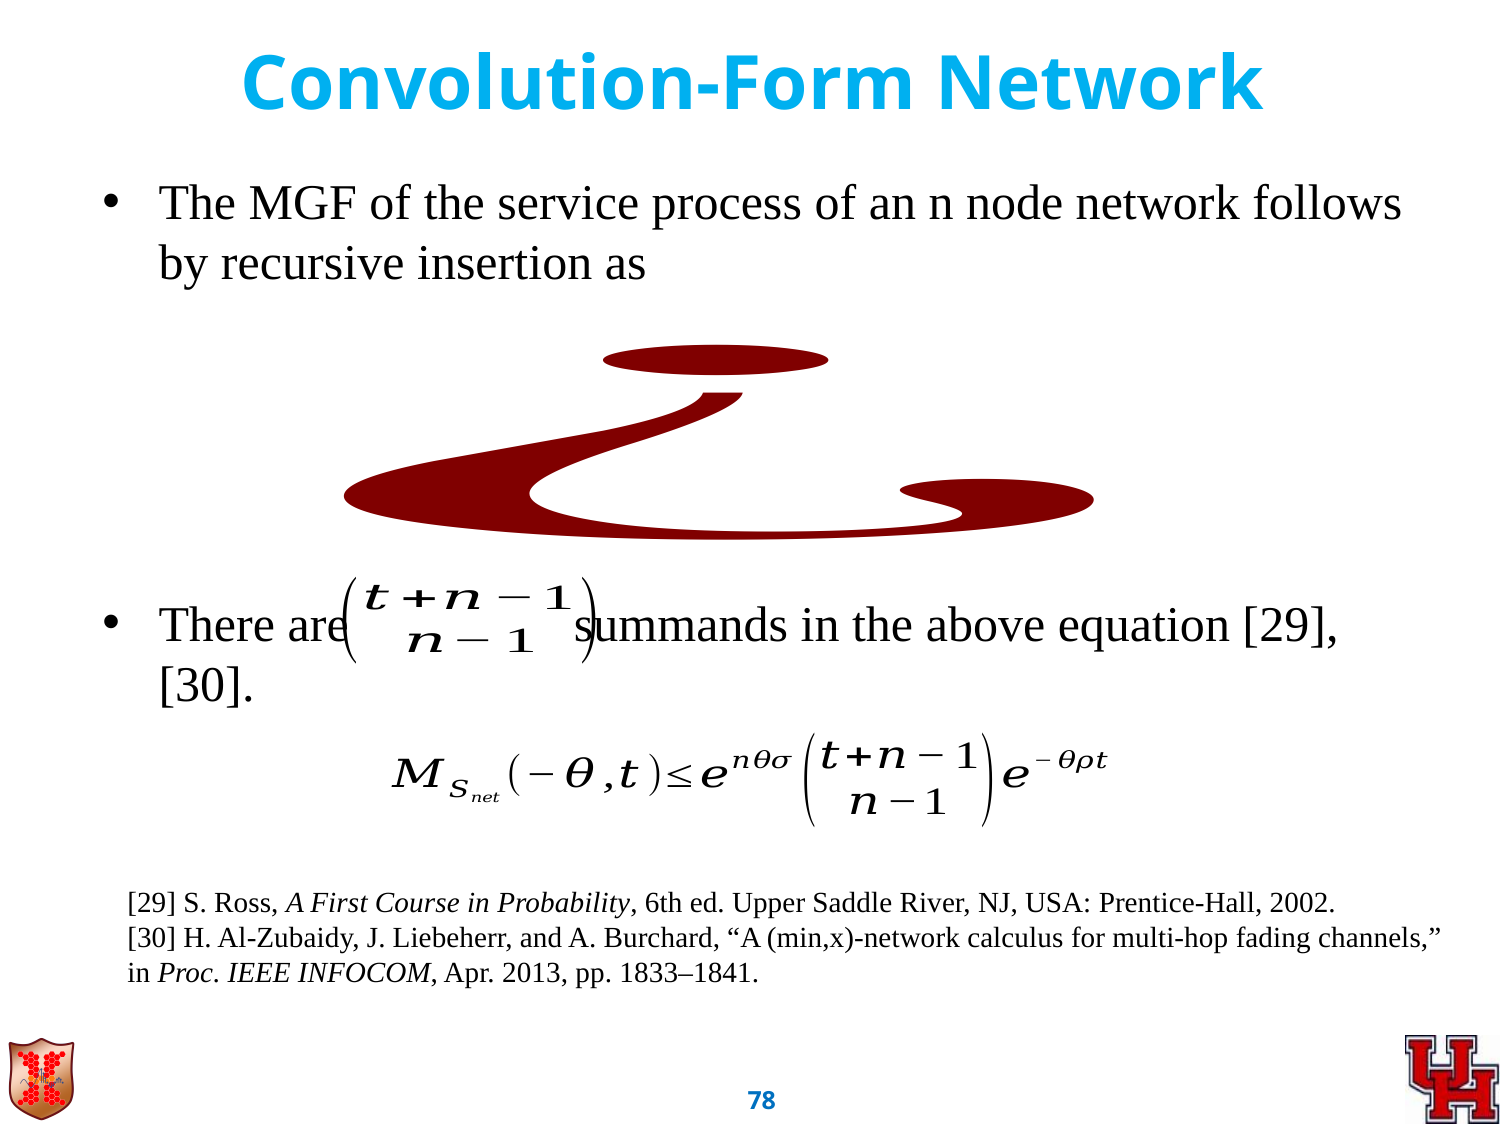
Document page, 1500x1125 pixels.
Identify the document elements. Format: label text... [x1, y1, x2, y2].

picture [1405, 1035, 1500, 1124]
slide_number 77 [691, 1078, 832, 1125]
text_box There are summands in the above equation [29], [30]. [87, 583, 1440, 719]
text_box [29] S. Ross, A First Course in Probability, 6th ed. Upper Saddle River, NJ, USA: Prentice-Hall, 2002. [30] H. Al-Zubaidy, J. Liebeherr, and A. Burchard, “A (min,x)-network calculus for multi-hop fading channels,” in Proc. IEEE INFOCOM, Apr. 2013, pp. 1833–1841. [112, 875, 1472, 996]
text_box Convolution-Form Network [225, 26, 1301, 127]
picture [0, 1036, 101, 1125]
text_box The MGF of the service process of an n node network follows by recursive insertion as [87, 162, 1450, 325]
